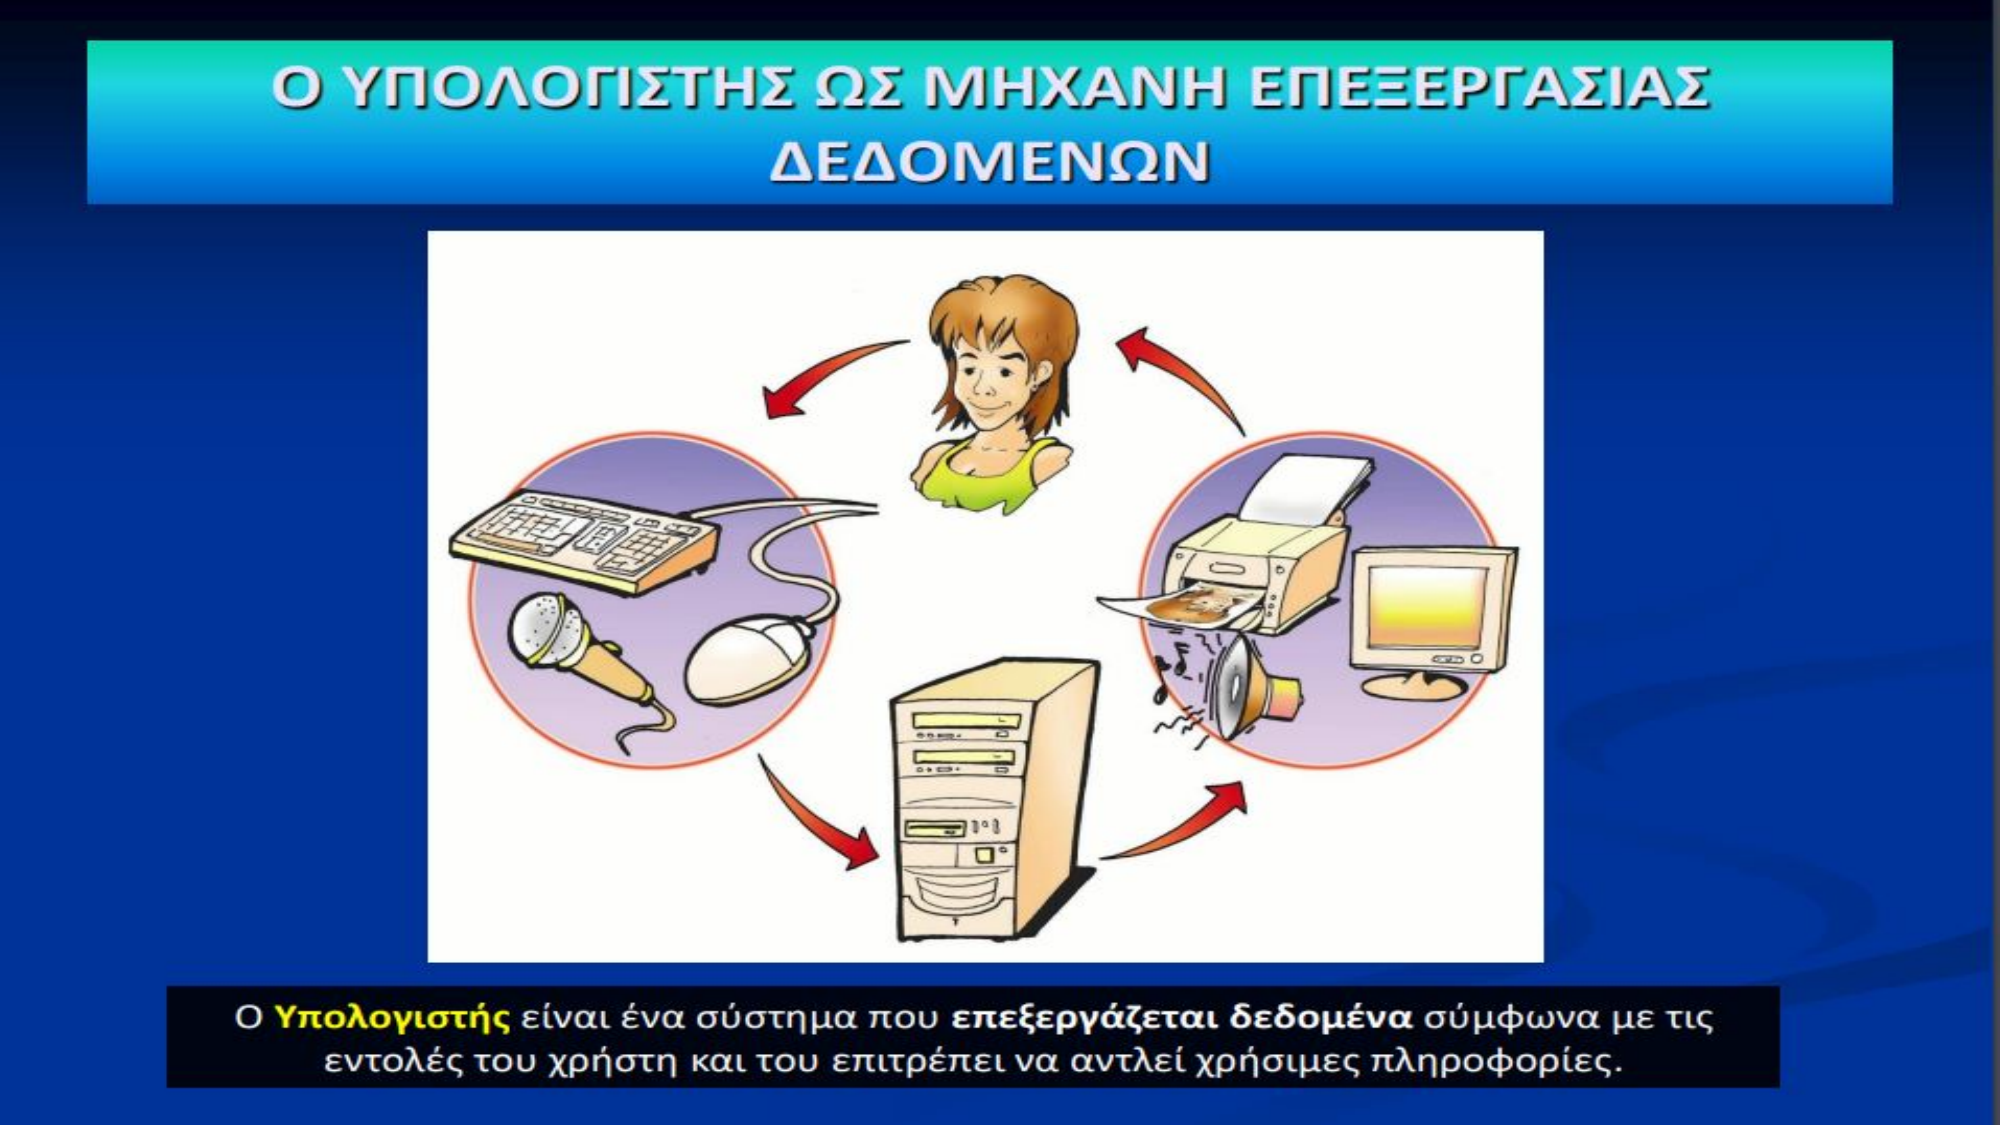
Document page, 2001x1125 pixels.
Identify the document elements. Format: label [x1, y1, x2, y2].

list [0, 0, 2000, 1125]
